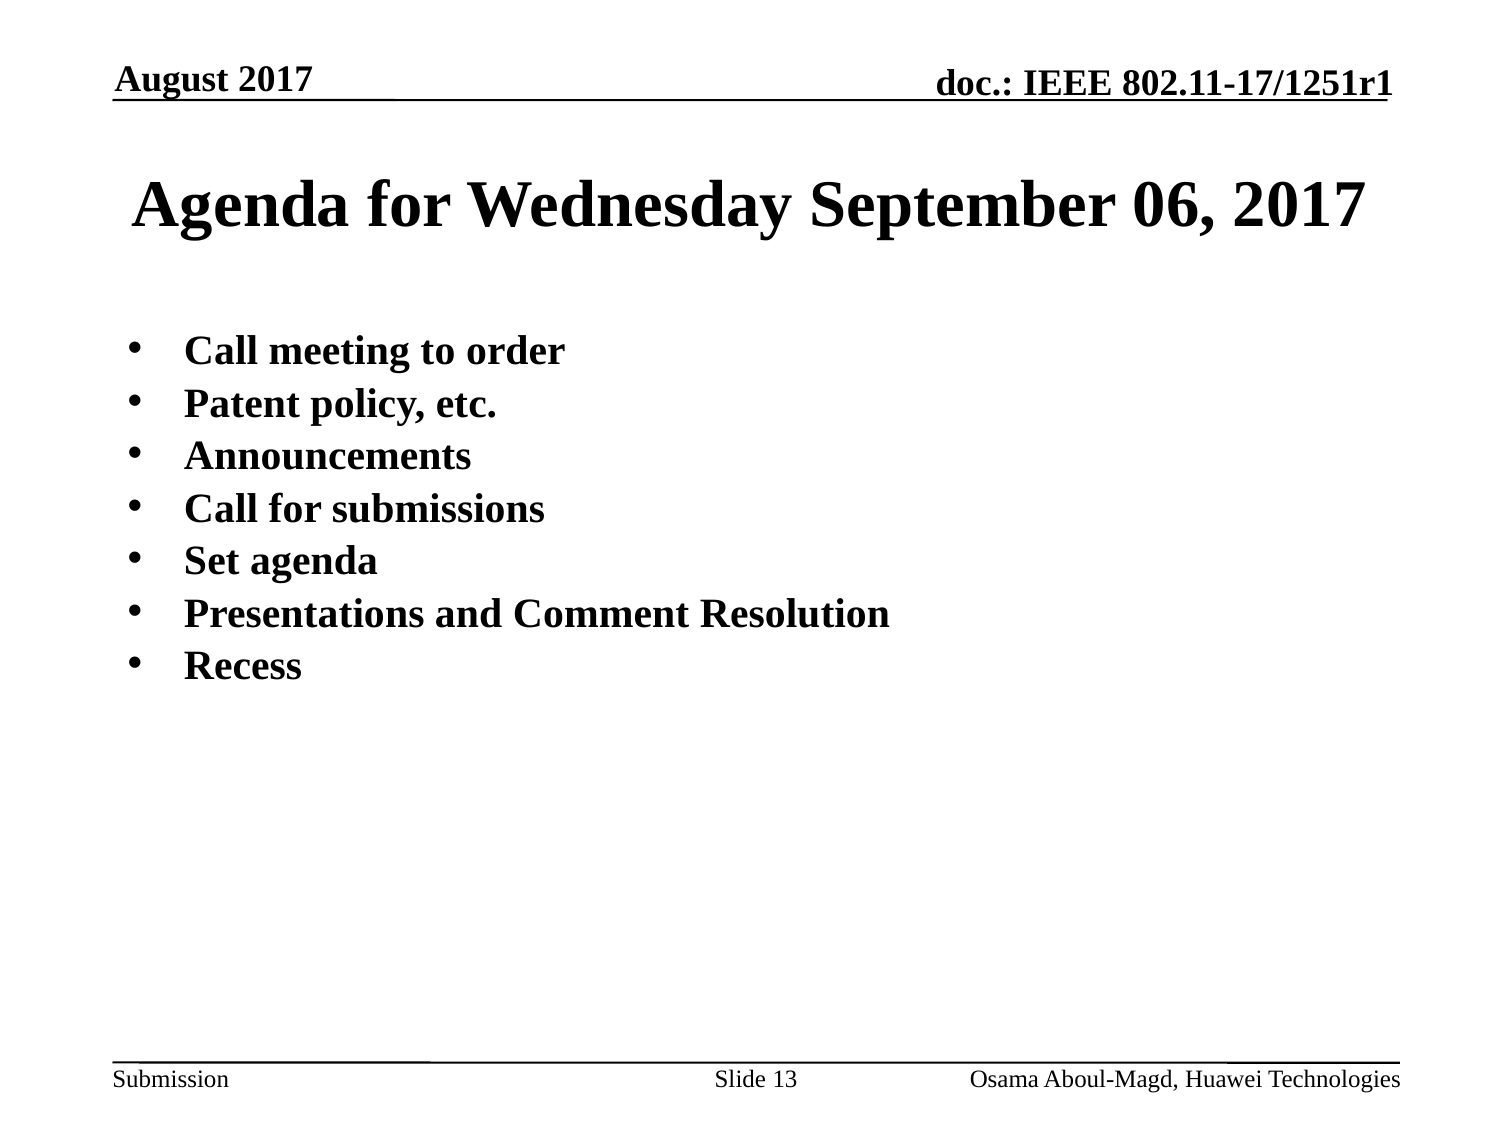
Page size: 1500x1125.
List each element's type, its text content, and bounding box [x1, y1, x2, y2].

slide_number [114, 54, 423, 100]
list Call meeting to order Patent policy, etc. Announcements Call for submissions Set agenda Presentations and Comment Resolution Recess [112, 324, 1388, 1000]
footer Osama Aboul-Magd, Huawei Technologies [878, 1061, 1402, 1093]
title Agenda for Wednesday September 06, 2017 [62, 112, 1438, 288]
slide_number Slide 13 [712, 1061, 800, 1123]
